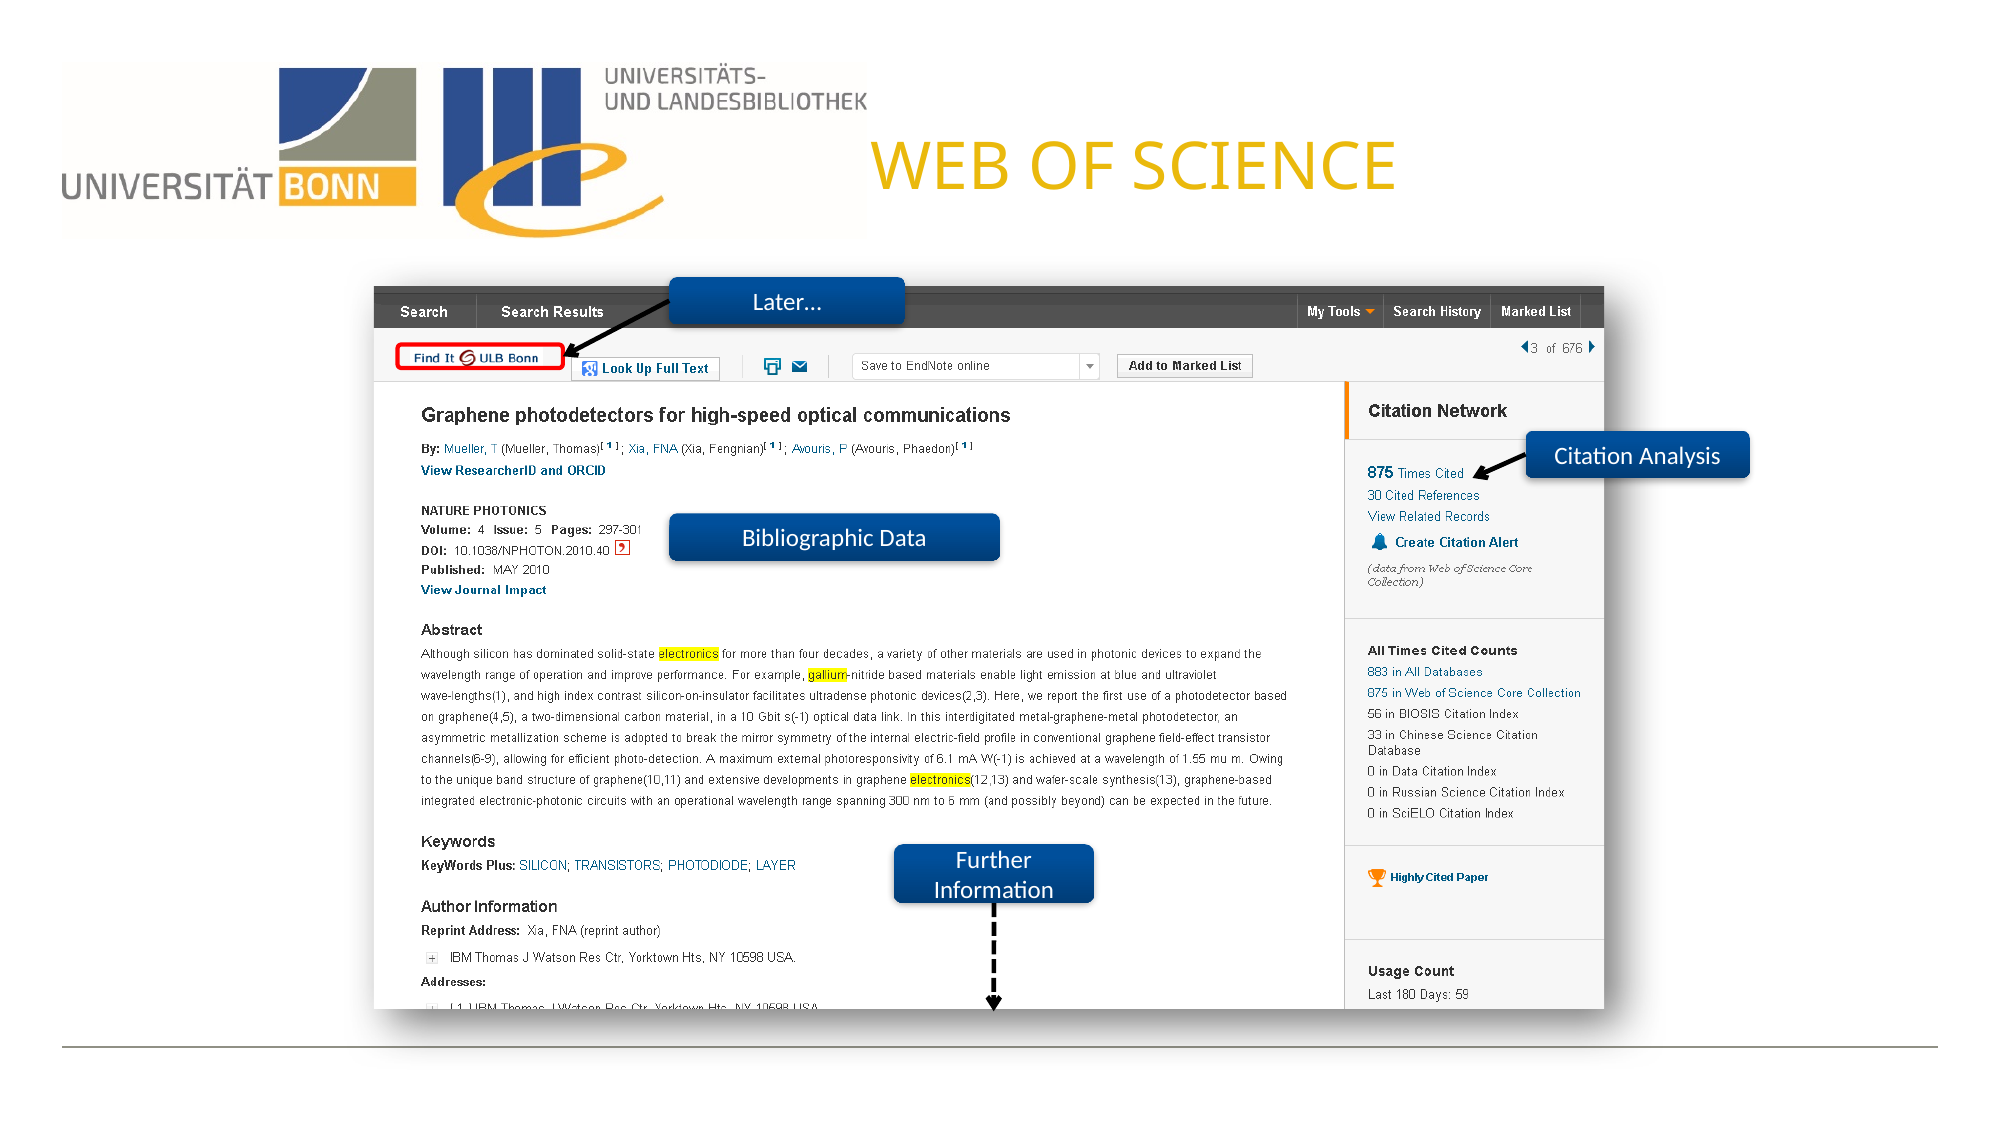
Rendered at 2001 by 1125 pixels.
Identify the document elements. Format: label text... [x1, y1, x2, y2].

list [373, 286, 1605, 1009]
text_box Citation Analysis [1610, 430, 1750, 478]
picture [62, 62, 867, 239]
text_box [562, 300, 670, 357]
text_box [1472, 453, 1526, 479]
text_box Later… [669, 277, 906, 284]
title Web of Science [870, 62, 1938, 204]
